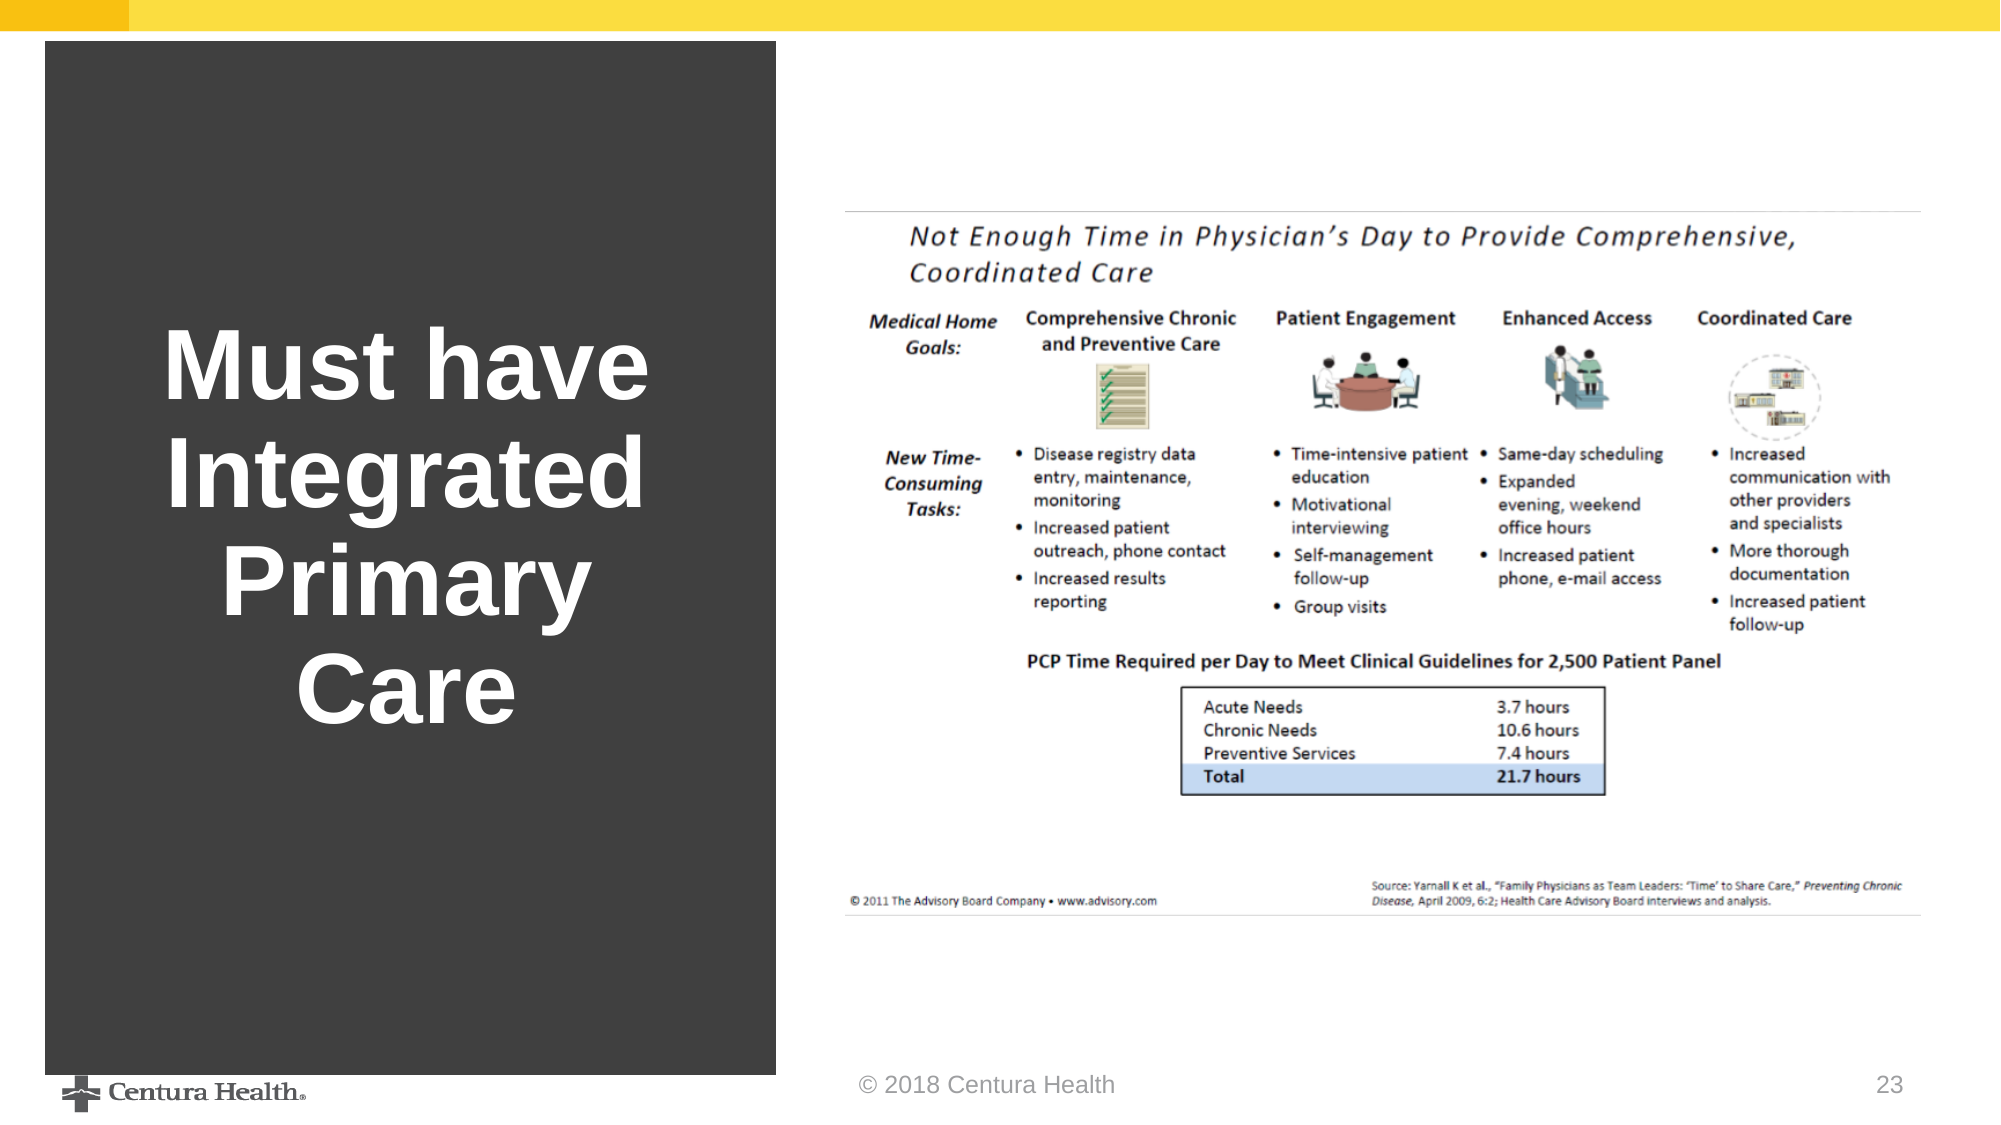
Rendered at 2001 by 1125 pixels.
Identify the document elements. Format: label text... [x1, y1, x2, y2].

footer © 2018 Centura Health [843, 1053, 1766, 1114]
slide_number 23 [1792, 1053, 1919, 1114]
title Must have Integrated Primary Care [121, 121, 693, 936]
text_box [54, 50, 767, 1066]
picture [0, 0, 2000, 1125]
